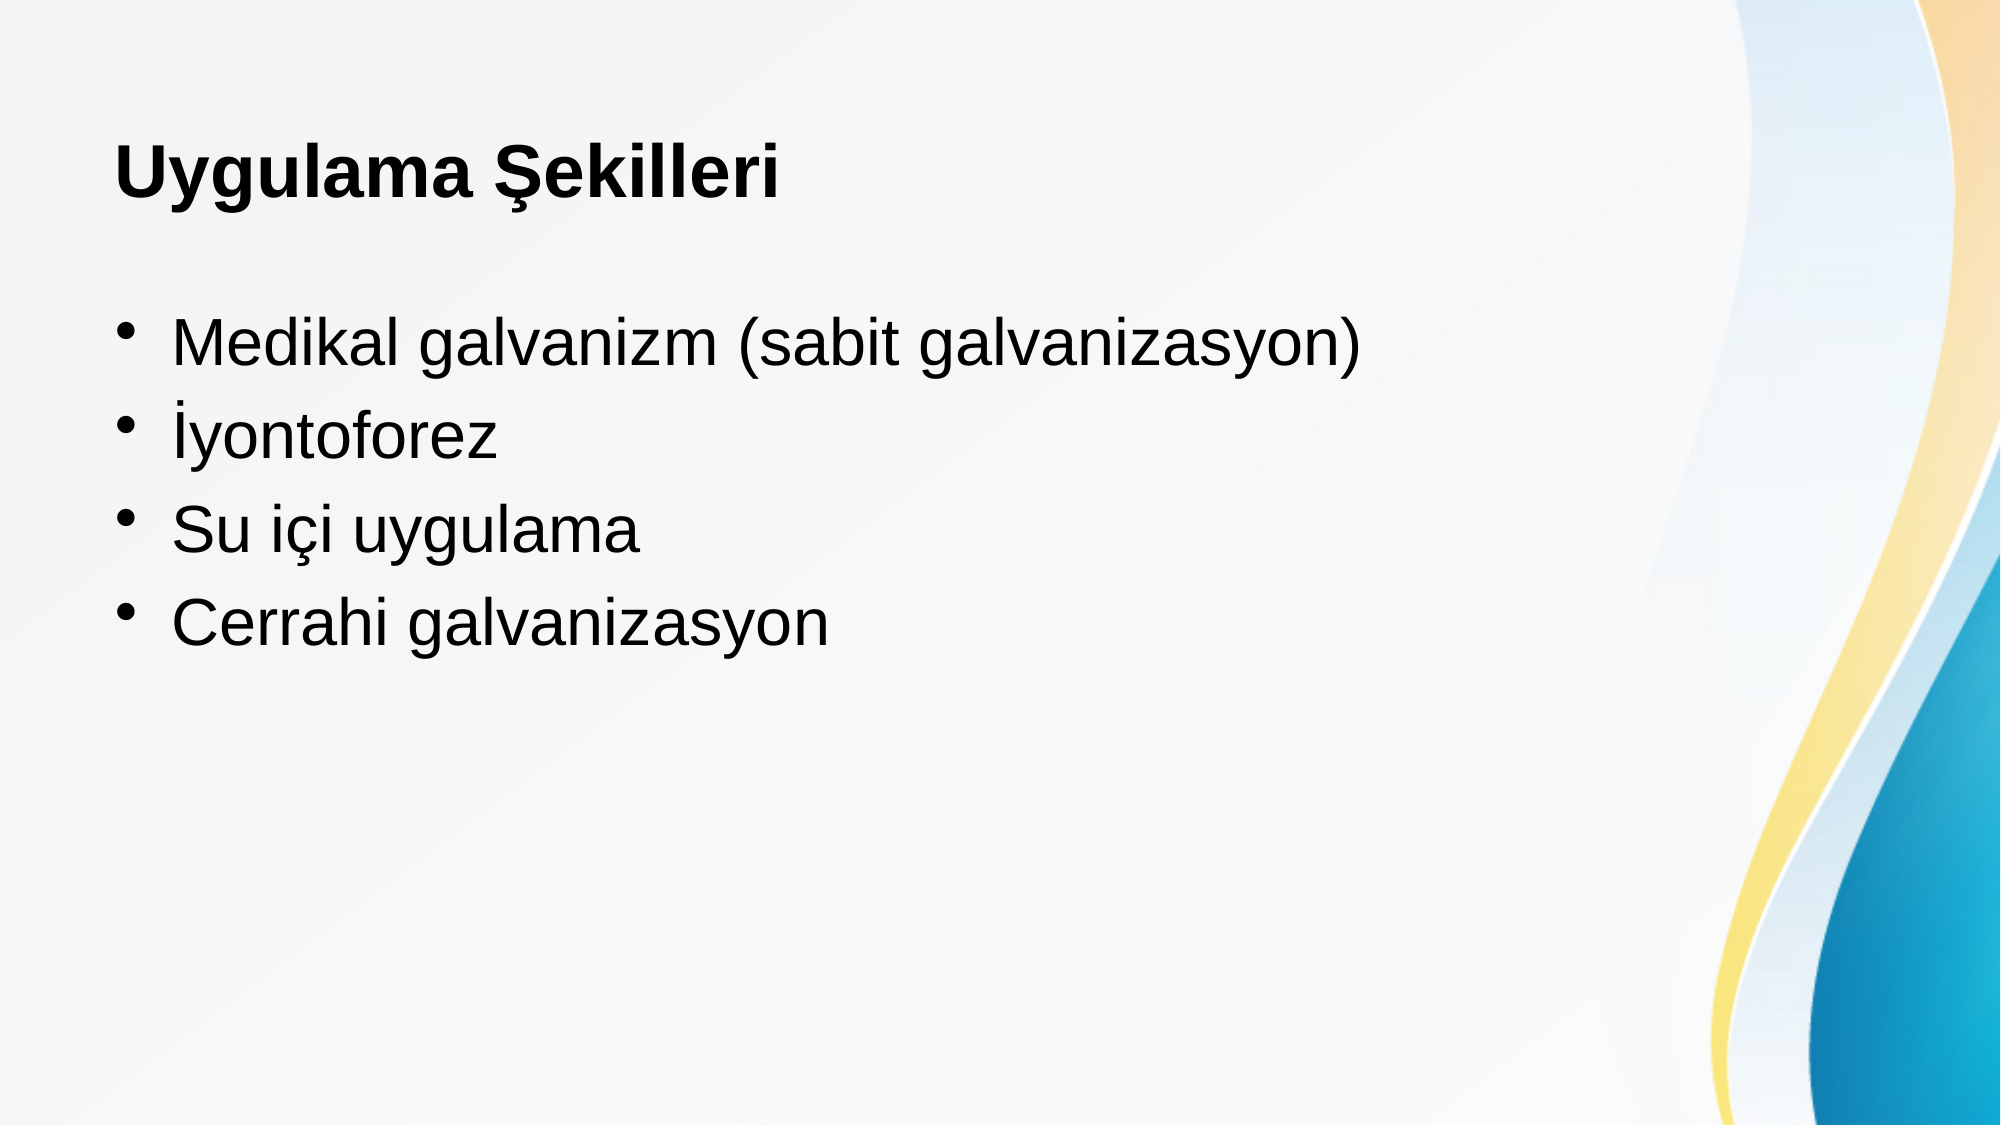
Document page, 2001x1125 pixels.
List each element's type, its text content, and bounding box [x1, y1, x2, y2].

title Uygulama Şekilleri [99, 119, 1901, 216]
list Medikal galvanizm (sabit galvanizasyon) İyontoforez Su içi uygulama Cerrahi galvanizasyon [99, 291, 1901, 1006]
picture [0, 0, 2001, 1125]
